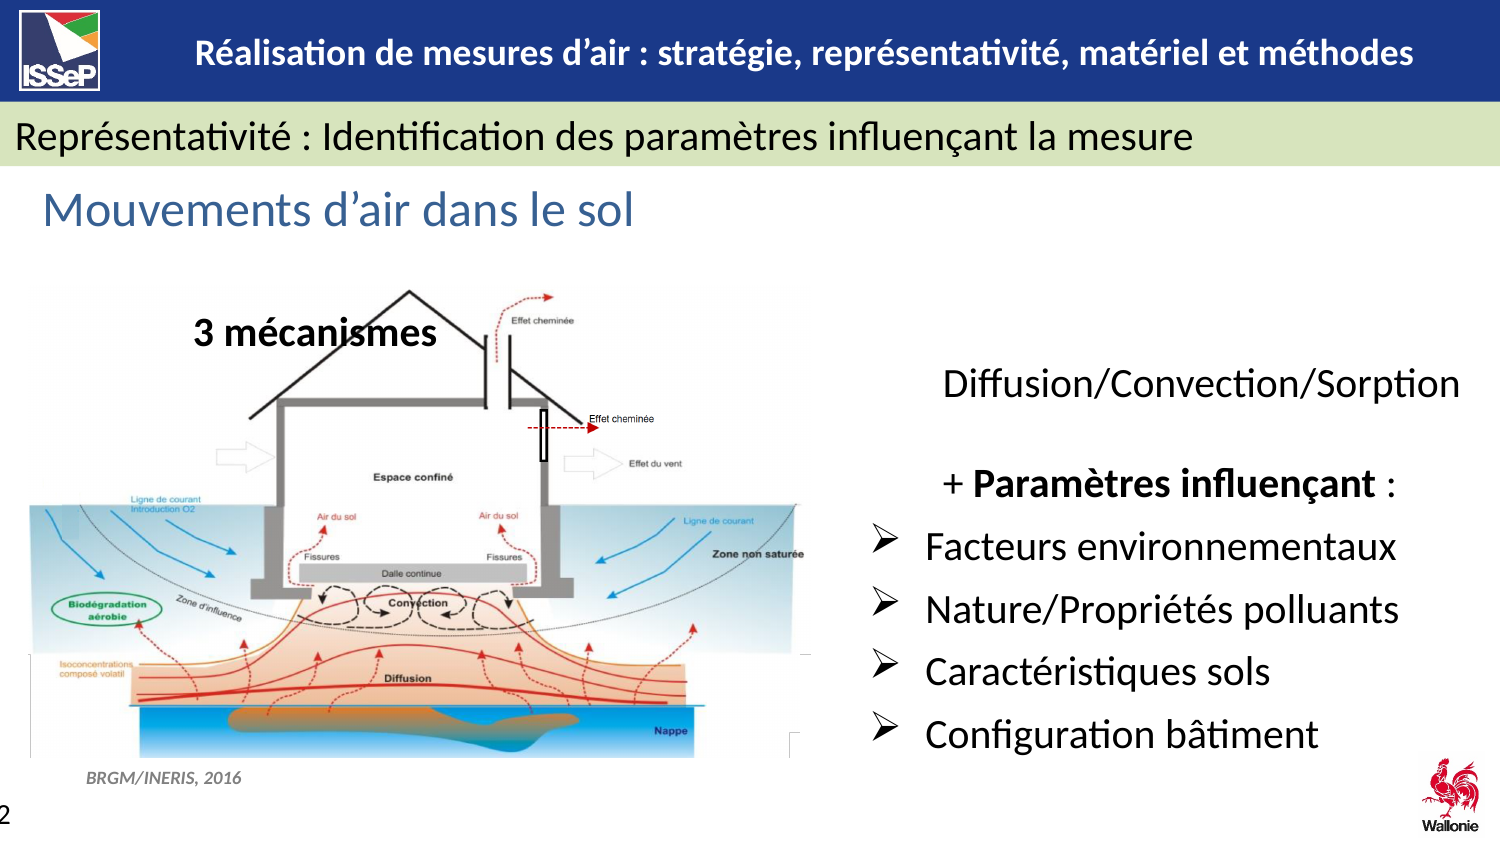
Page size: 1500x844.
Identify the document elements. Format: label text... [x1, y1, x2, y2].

text_box BRGM/INERIS, 2016 [71, 766, 257, 796]
picture [19, 10, 100, 91]
picture [1418, 751, 1485, 838]
picture [27, 284, 815, 758]
text_box Représentativité : Identification des paramètres influençant la mesure [0, 101, 1500, 167]
text_box Mouvements d’air dans le sol 3 mécanismes Diffusion/Convection/Sorption + Paramètres influençant : Facteurs environnementaux Nature/Propriétés polluants Caractéristiques sols Configuration bâtiment [28, 168, 1477, 764]
